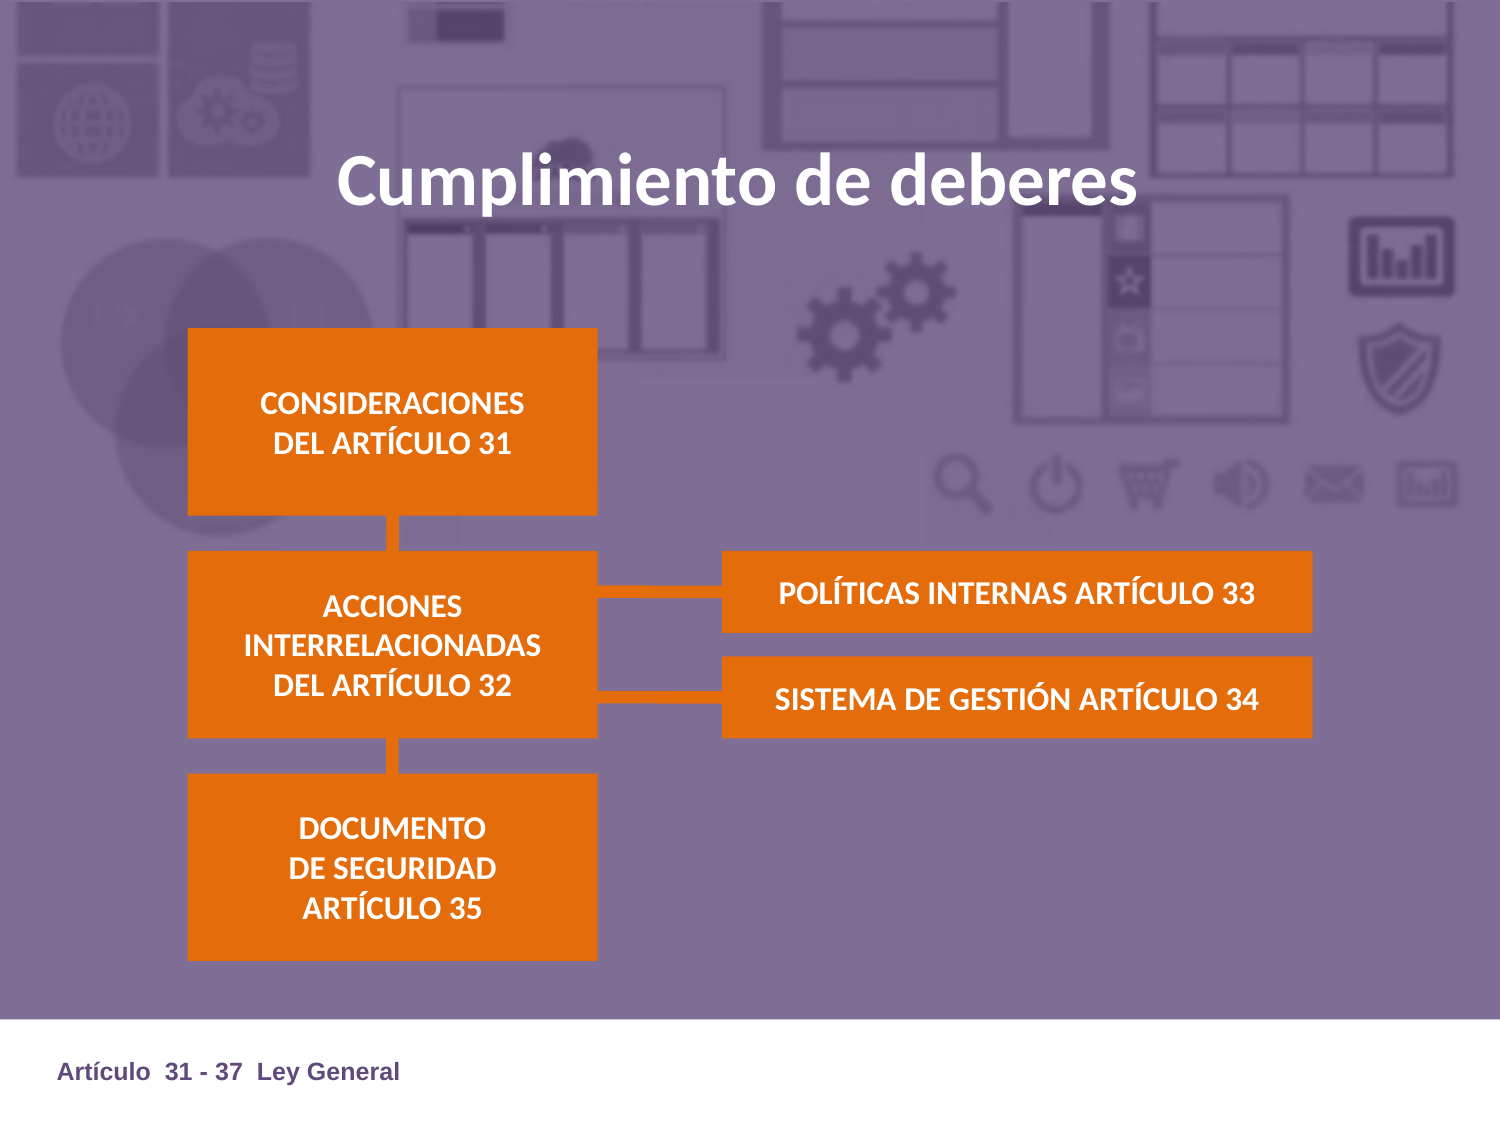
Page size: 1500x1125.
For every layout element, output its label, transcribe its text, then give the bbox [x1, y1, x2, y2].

text_box [185, 652, 600, 740]
picture [0, 2, 1500, 553]
text_box DOCUMENTO DE SEGURIDAD ARTÍCULO 35 [222, 798, 563, 934]
text_box [185, 561, 600, 642]
text_box ACCIONES INTERRELACIONADAS DEL ARTÍCULO 32 [222, 652, 563, 711]
text_box Artículo 31 - 37 Ley General [41, 1048, 417, 1093]
text_box [720, 654, 1315, 740]
text_box POLÍTICAS INTERNAS ARTÍCULO 33 [756, 563, 1278, 619]
text_box SISTEMA DE GESTIÓN ARTÍCULO 34 [753, 669, 1281, 725]
text_box [0, 560, 1500, 1022]
text_box [720, 561, 1315, 635]
text_box [185, 771, 600, 963]
text_box ACCIONES INTERRELACIONADAS DEL ARTÍCULO 32 [222, 576, 563, 642]
